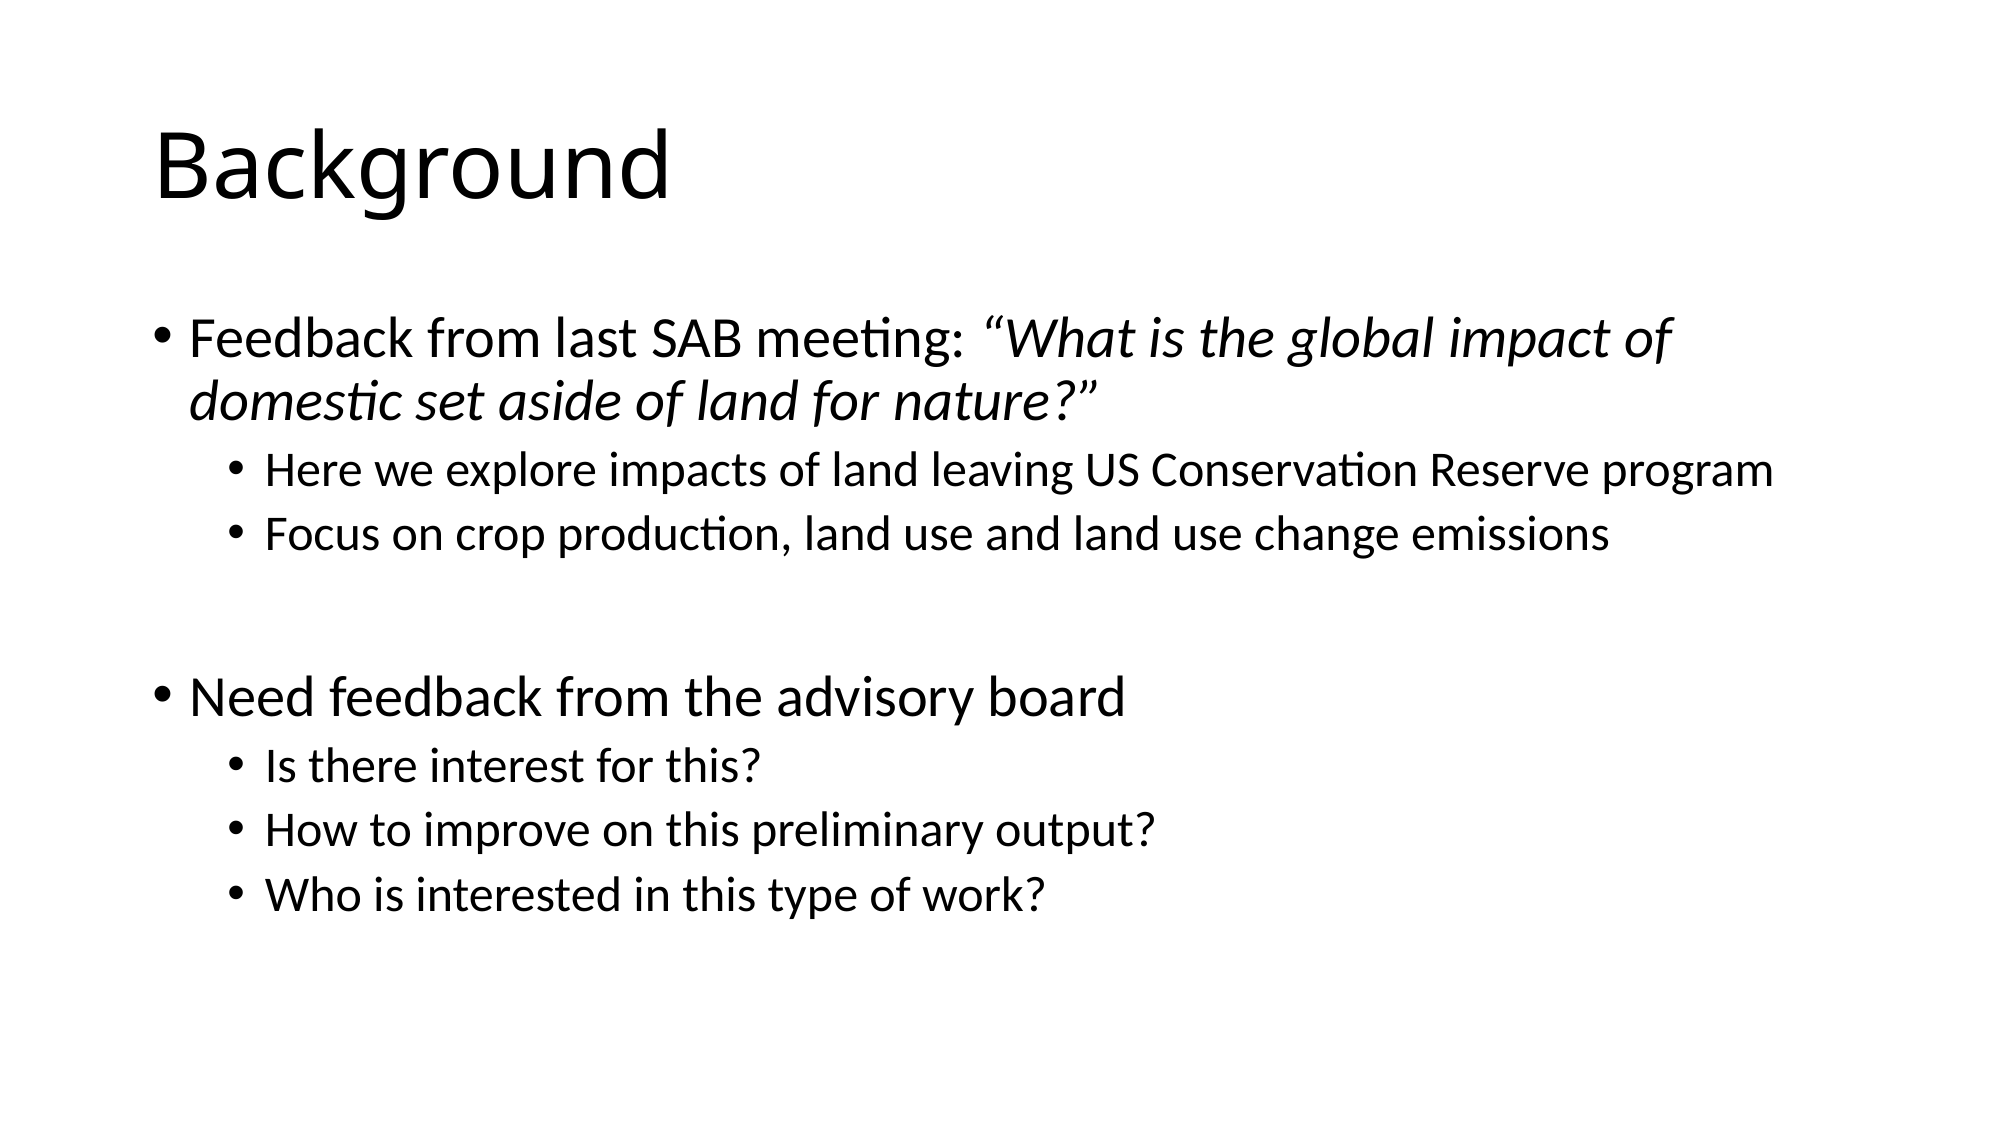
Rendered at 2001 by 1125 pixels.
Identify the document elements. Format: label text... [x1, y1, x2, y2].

list Feedback from last SAB meeting: “What is the global impact of domestic set aside of land for nature?” Here we explore impacts of land leaving US Conservation Reserve program Focus on crop production, land use and land use change emissions Need feedback from the advisory board Is there interest for this? How to improve on this preliminary output? Who is interested in this type of work? [137, 299, 1863, 1014]
title Background [137, 59, 1863, 278]
